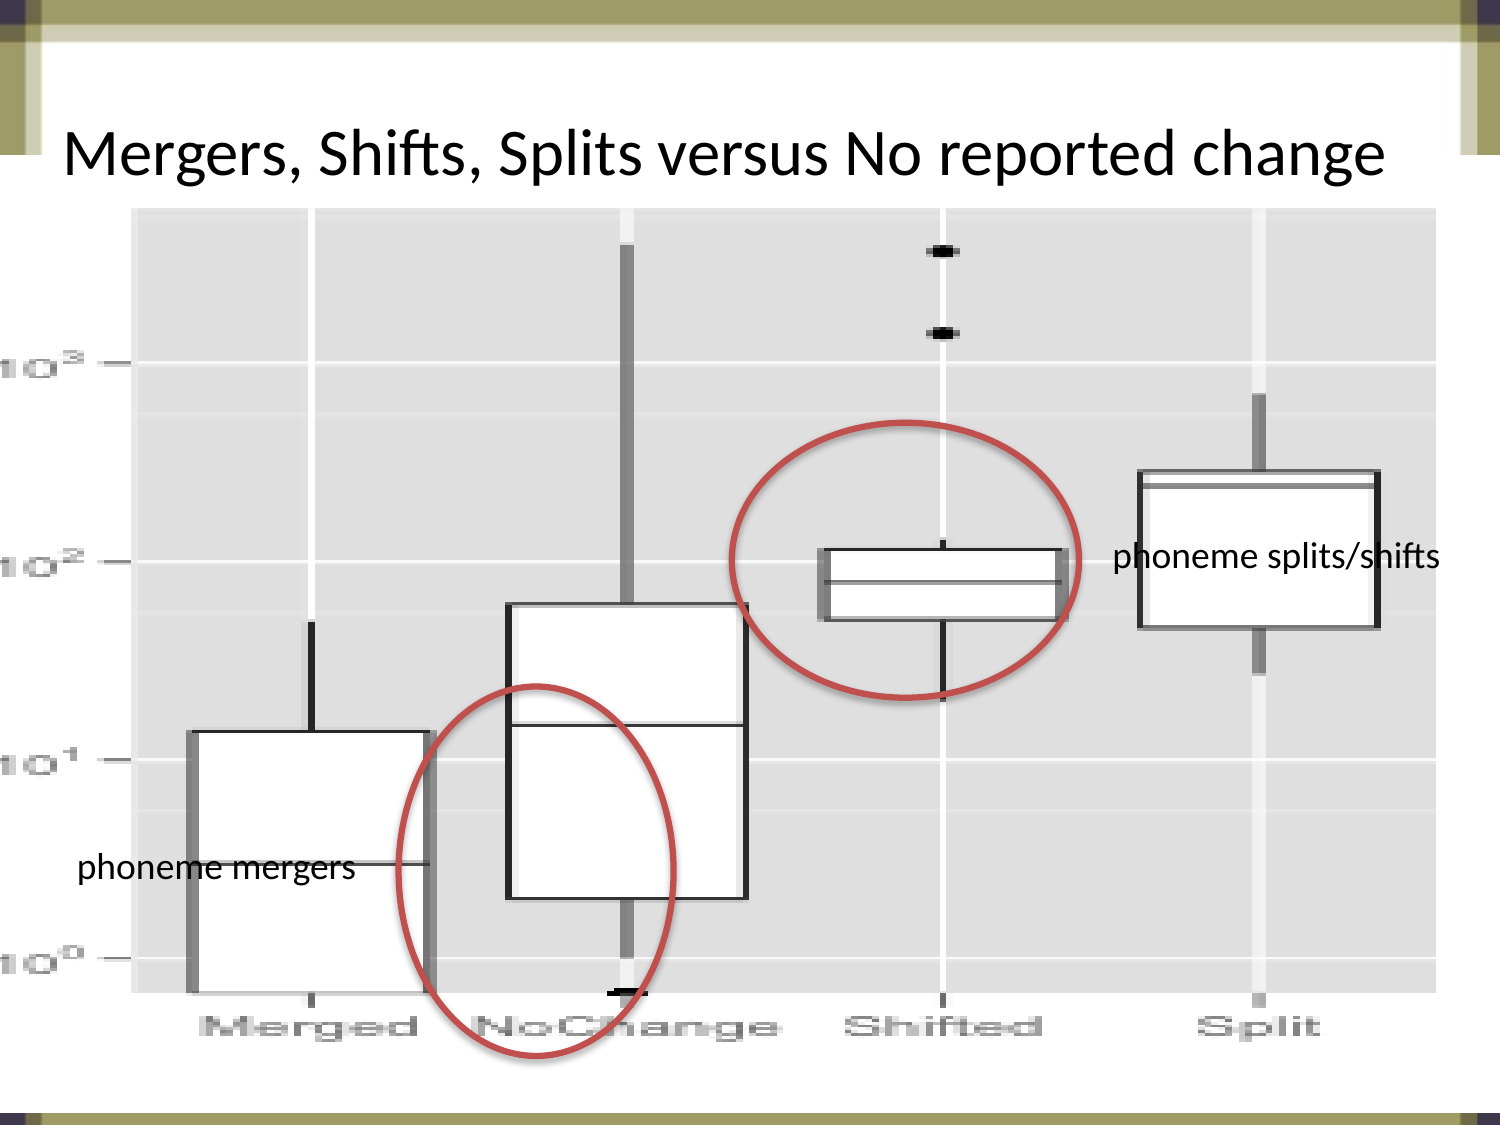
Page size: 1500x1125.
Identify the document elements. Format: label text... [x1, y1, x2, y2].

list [0, 155, 1500, 1113]
picture [0, 0, 1500, 155]
title Mergers, Shifts, Splits versus No reported change [24, 55, 1425, 153]
picture [0, 1113, 1500, 1125]
